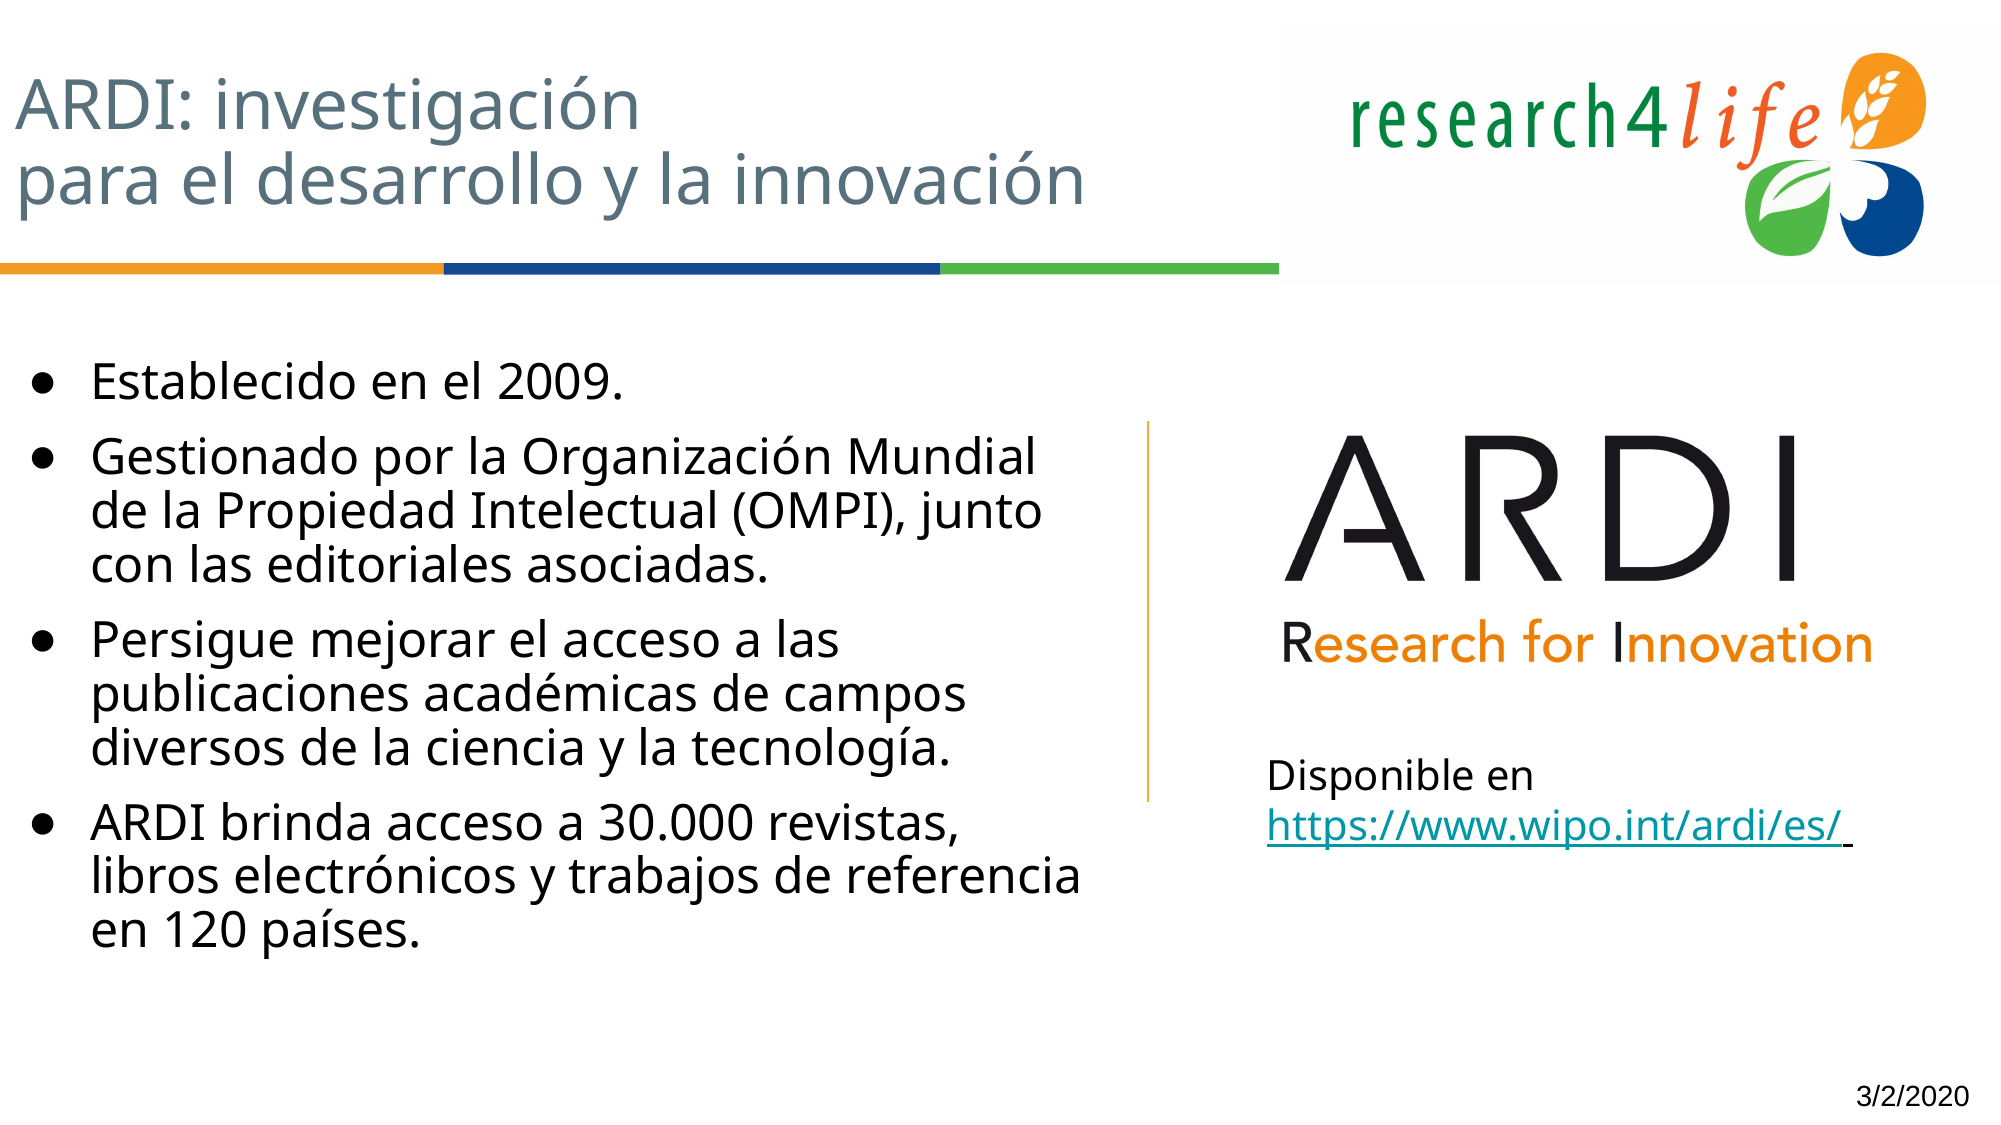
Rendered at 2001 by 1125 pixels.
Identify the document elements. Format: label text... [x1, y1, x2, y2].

list Establecido en el 2009. Gestionado por la Organización Mundial de la Propiedad Intelectual (OMPI), junto con las editoriales asociadas. Persigue mejorar el acceso a las publicaciones académicas de campos diversos de la ciencia y la tecnología. ARDI brinda acceso a 30.000 revistas, libros electrónicos y trabajos de referencia en 120 países. [0, 349, 1118, 1066]
title ARDI: investigación para el desarrollo y la innovación [0, 62, 1578, 240]
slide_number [1535, 1065, 1986, 1125]
text_box Disponible en https://www.wipo.int/ardi/es/ [1251, 741, 1960, 864]
picture [1279, 22, 2000, 285]
picture [1251, 421, 1903, 674]
